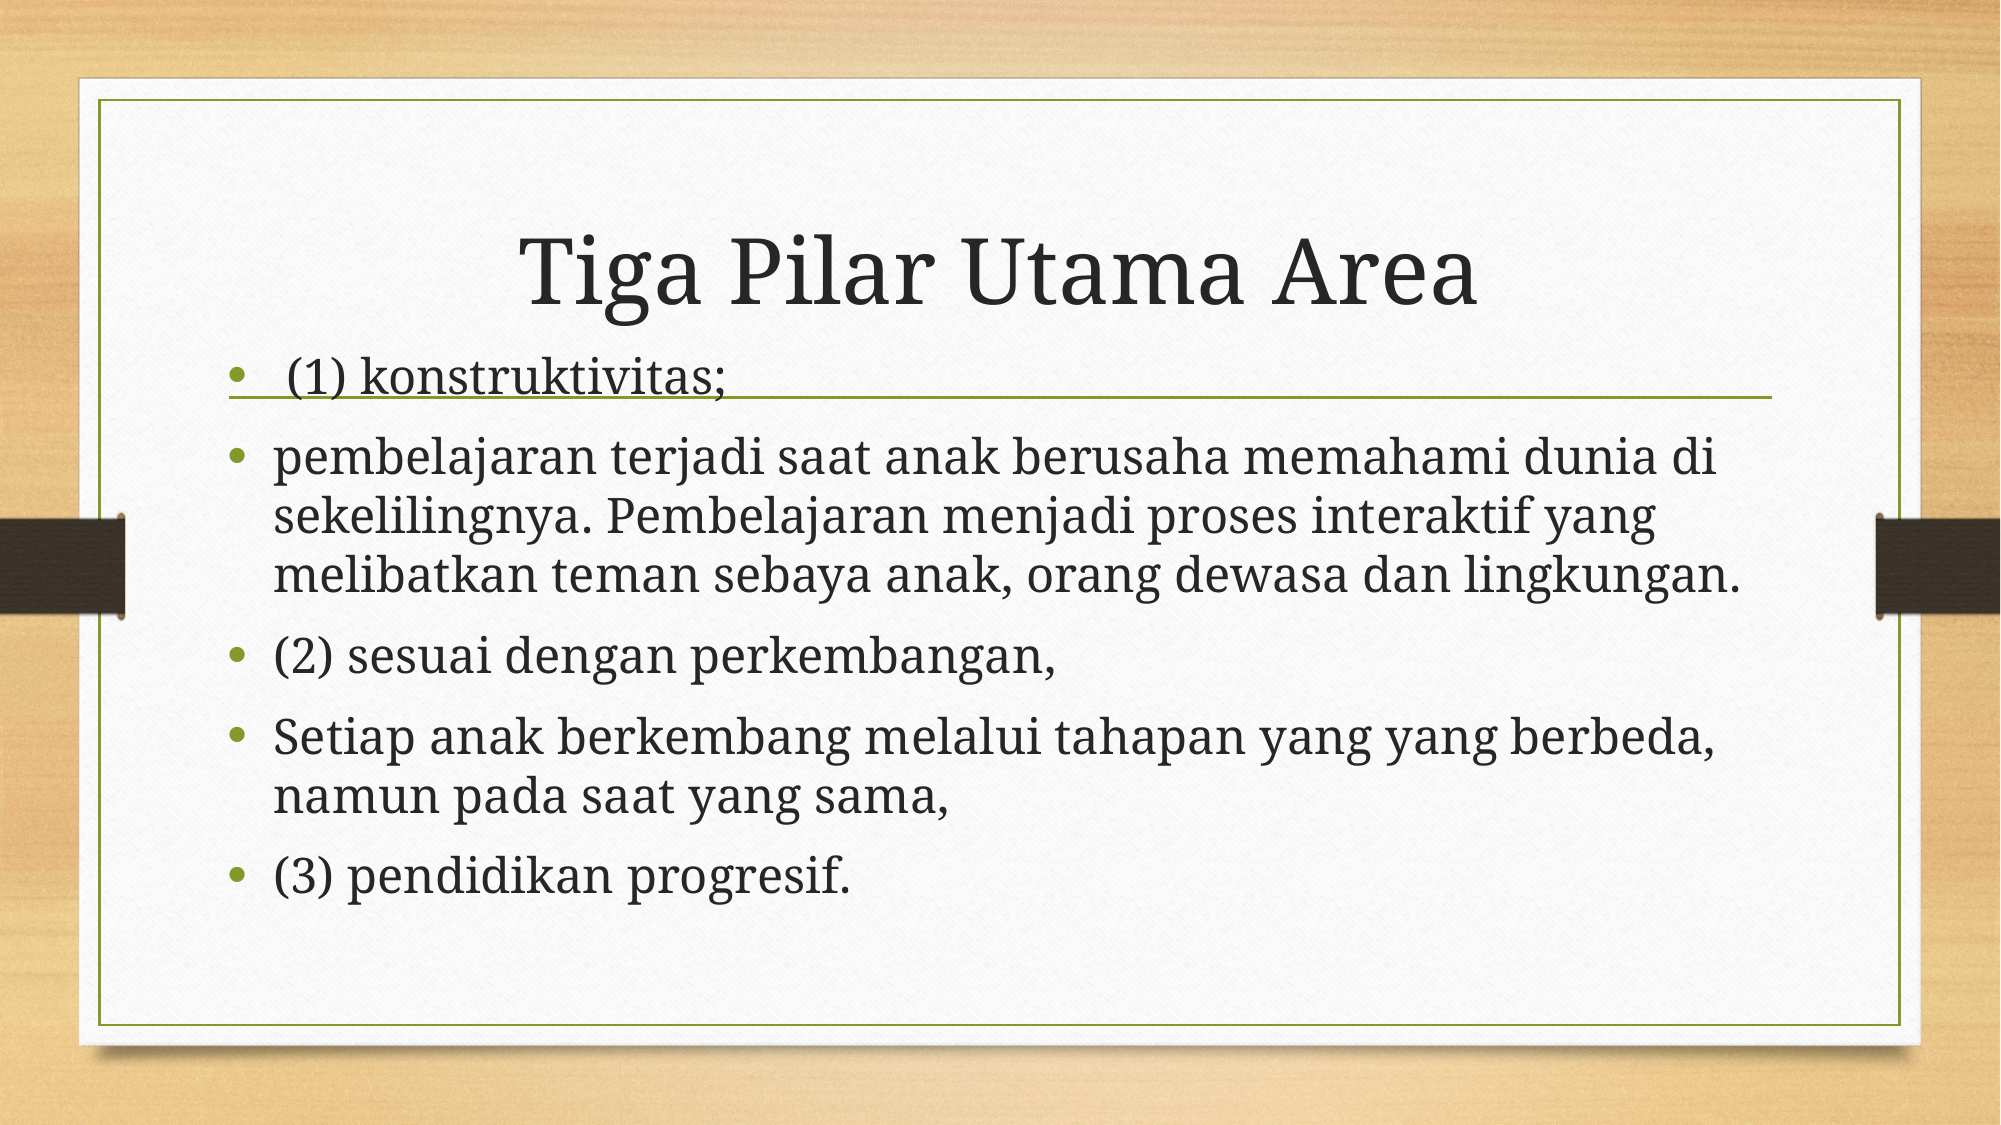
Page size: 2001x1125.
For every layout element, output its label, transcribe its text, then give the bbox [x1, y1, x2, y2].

picture [0, 0, 2001, 1125]
title Tiga Pilar Utama Area [212, 161, 1788, 337]
list (1) konstruktivitas; pembelajaran terjadi saat anak berusaha memahami dunia di sekelilingnya. Pembelajaran menjadi proses interaktif yang melibatkan teman sebaya anak, orang dewasa dan lingkungan. (2) sesuai dengan perkembangan, Setiap anak berkembang melalui tahapan yang yang berbeda, namun pada saat yang sama, (3) pendidikan progresif. [212, 337, 1788, 964]
